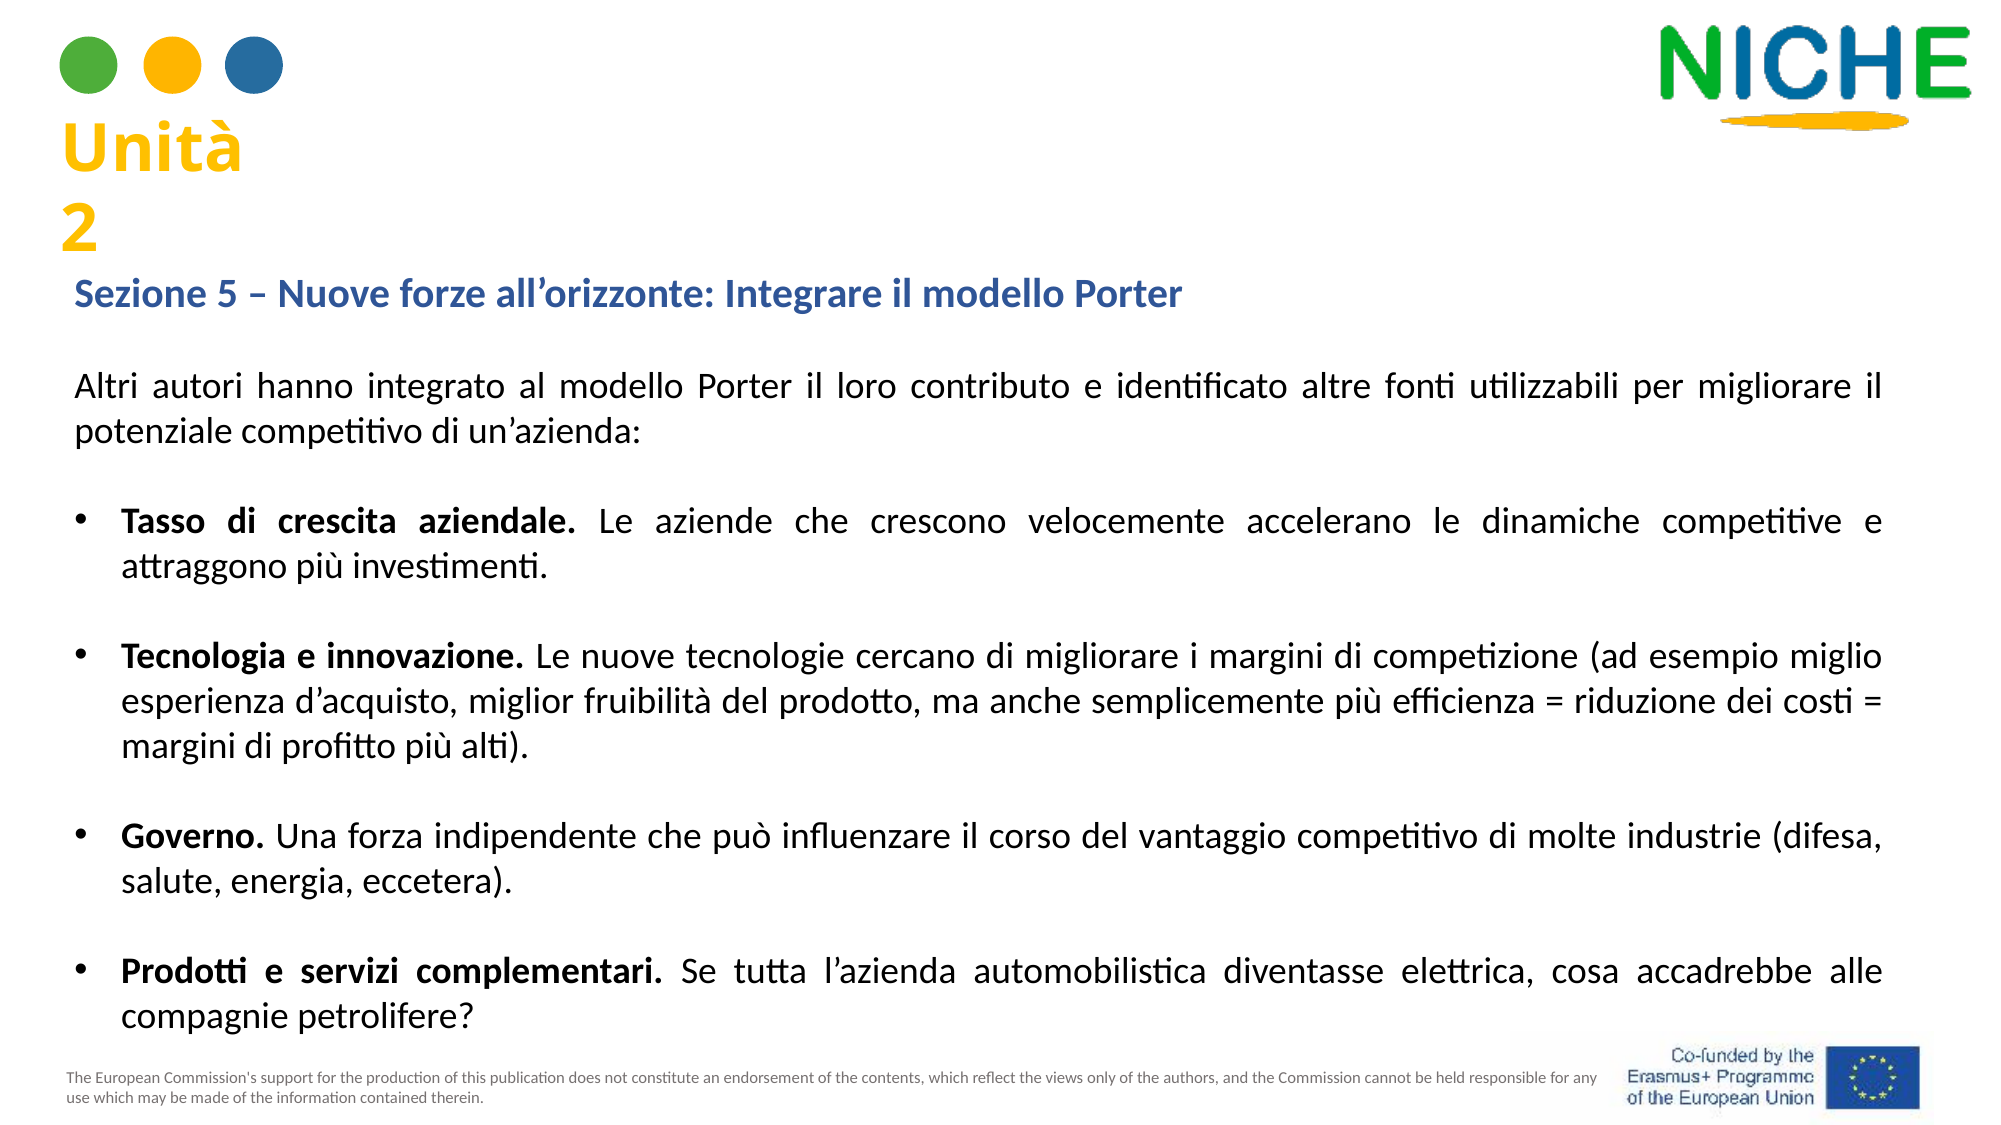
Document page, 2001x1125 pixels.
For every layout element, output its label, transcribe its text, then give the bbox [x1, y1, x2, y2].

picture [1633, 0, 1998, 145]
text_box Sezione 5 – Nuove forze all’orizzonte: Integrare il modello Porter Altri autori hanno integrato al modello Porter il loro contributo e identificato altre fonti utilizzabili per migliorare il potenziale competitivo di un’azienda: Tasso di crescita aziendale. Le aziende che crescono velocemente accelerano le dinamiche competitive e attraggono più investimenti. Tecnologia e innovazione. Le nuove tecnologie cercano di migliorare i margini di competizione (ad esempio miglio esperienza d’acquisto, miglior fruibilità del prodotto, ma anche semplicemente più efficienza = riduzione dei costi = margini di profitto più alti). Governo. Una forza indipendente che può influenzare il corso del vantaggio competitivo di molte industrie (difesa, salute, energia, eccetera). Prodotti e servizi complementari. Se tutta l’azienda automobilistica diventasse elettrica, cosa accadrebbe alle compagnie petrolifere? [59, 258, 1900, 1044]
picture [1510, 1031, 1934, 1125]
text_box Unità 2 [46, 96, 299, 272]
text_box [59, 36, 283, 94]
text_box The European Commission's support for the production of this publication does not constitute an endorsement of the contents, which reflect the views only of the authors, and the Commission cannot be held responsible for any use which may be made of the information contained therein. [51, 1059, 1510, 1114]
